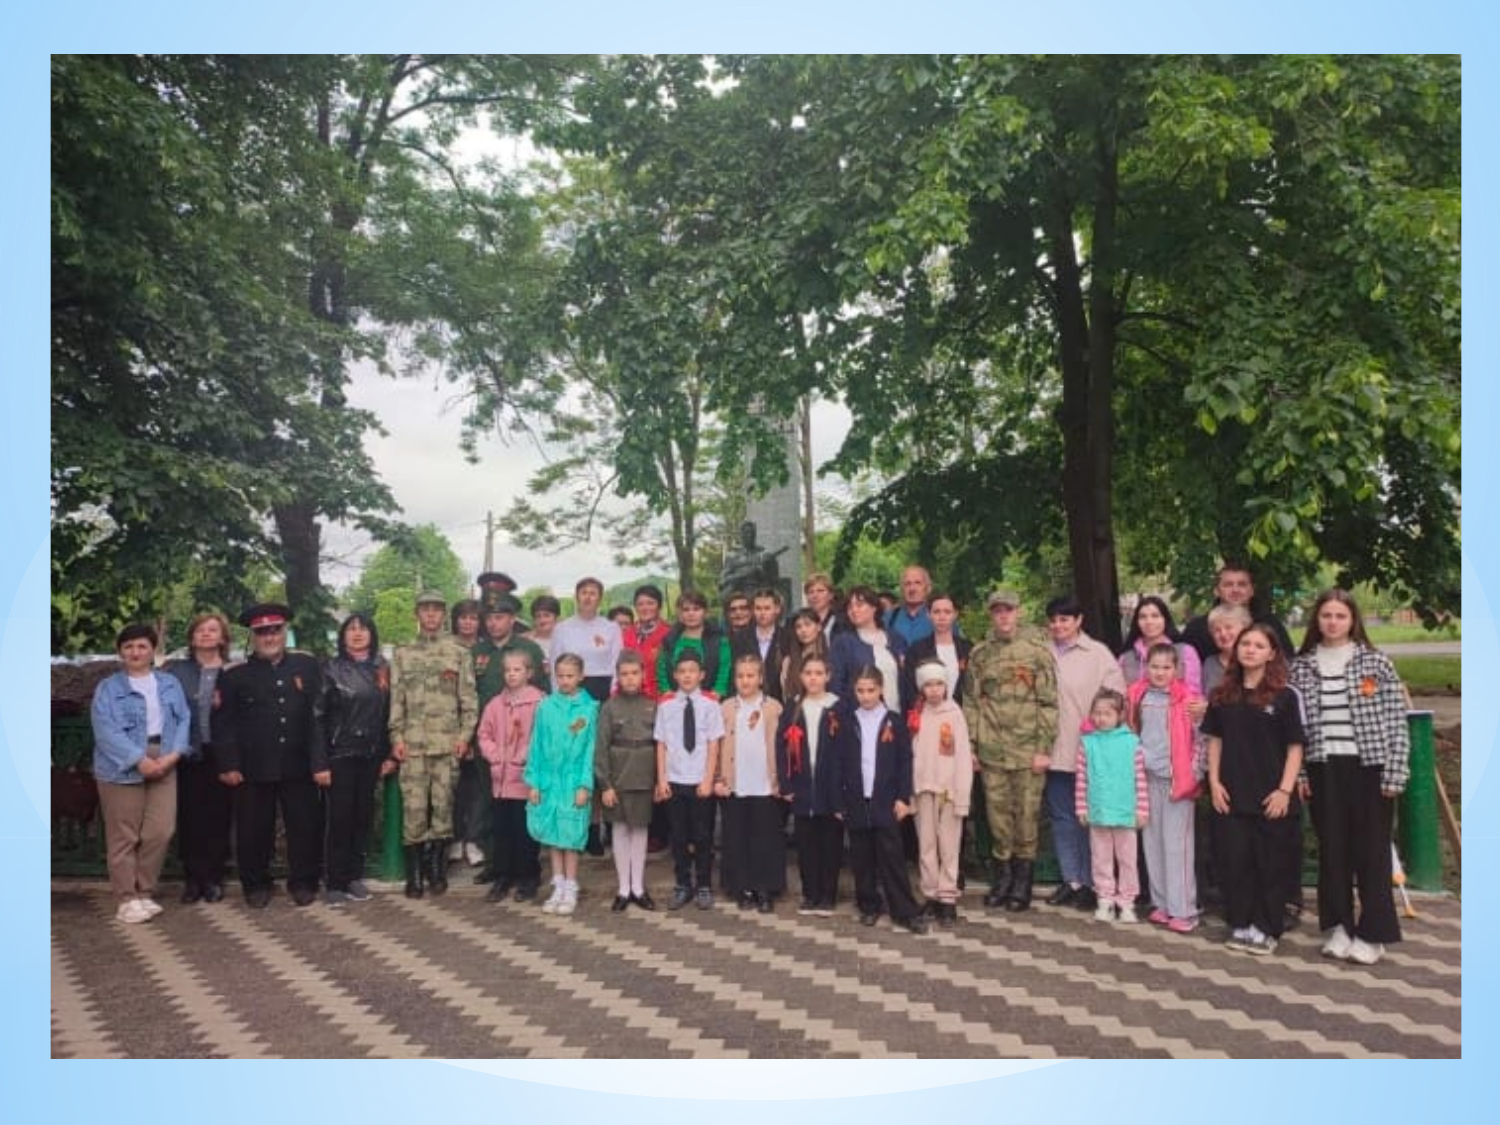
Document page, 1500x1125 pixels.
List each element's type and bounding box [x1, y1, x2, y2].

picture [50, 54, 1462, 1059]
